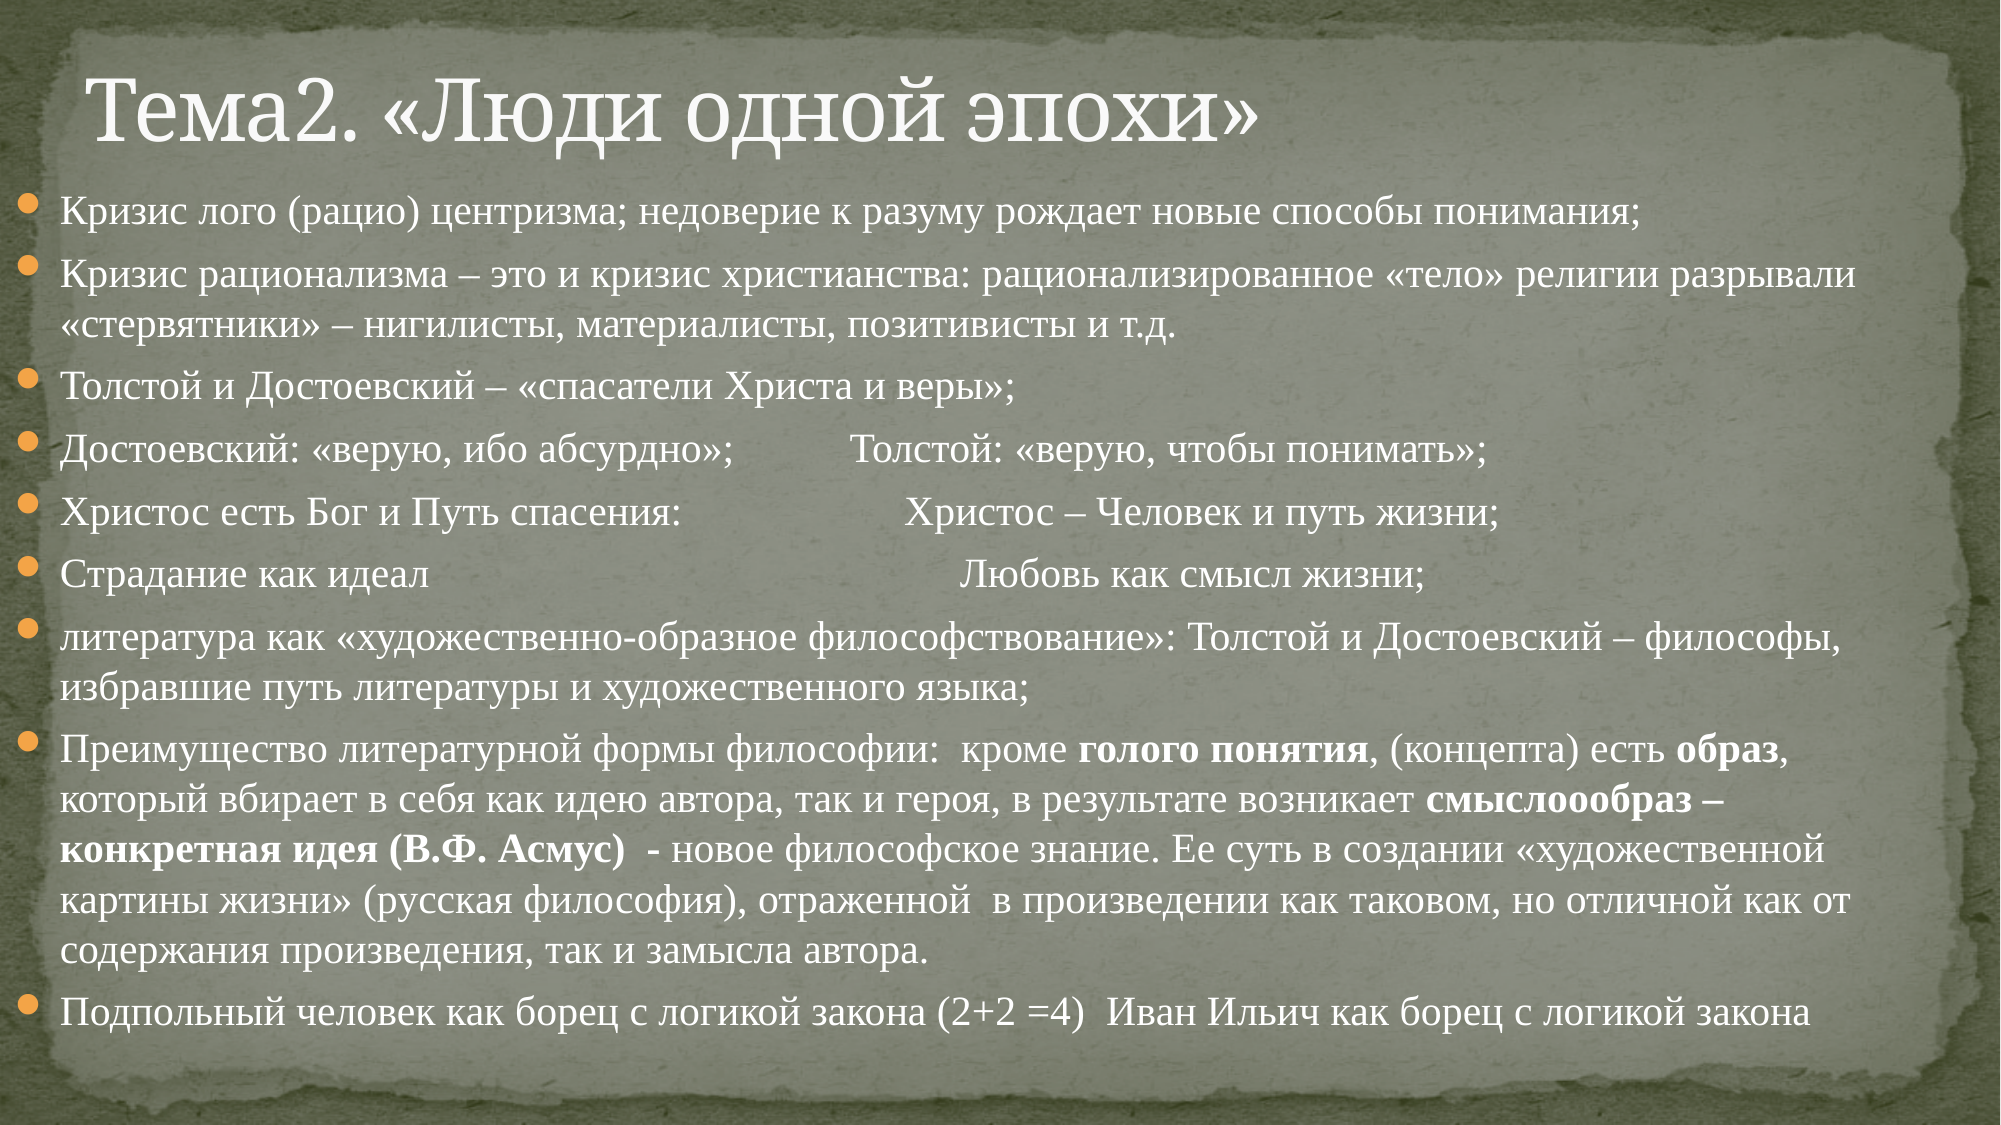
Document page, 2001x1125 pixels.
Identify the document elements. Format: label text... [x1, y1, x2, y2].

title Тема2. «Люди одной эпохи» [69, 24, 1901, 167]
list Кризис лого (рацио) центризма; недоверие к разуму рождает новые способы понимания; Кризис рационализма – это и кризис христианства: рационализированное «тело» религии разрывали «стервятники» – нигилисты, материалисты, позитивисты и т.д. Толстой и Достоевский – «спасатели Христа и веры»; Достоевский: «верую, ибо абсурдно»; Толстой: «верую, чтобы понимать»; Христос есть Бог и Путь спасения: Христос – Человек и путь жизни; Страдание как идеал Любовь как смысл жизни; литература как «художественно-образное философствование»: Толстой и Достоевский – философы, избравшие путь литературы и художественного языка; Преимущество литературной формы философии: кроме голого понятия, (концепта) есть образ, который вбирает в себя как идею автора, так и героя, в результате возникает смыслоообраз – конкретная идея (В.Ф. Асмус) - новое философское знание. Ее суть в создании «художественной картины жизни» (русская философия), отраженной в произведении как таковом, но отличной как от содержания произведения, так и замысла автора. Подпольный человек как борец с логикой закона (2+2 =4) Иван Ильич как борец с логикой закона [0, 175, 1900, 1125]
